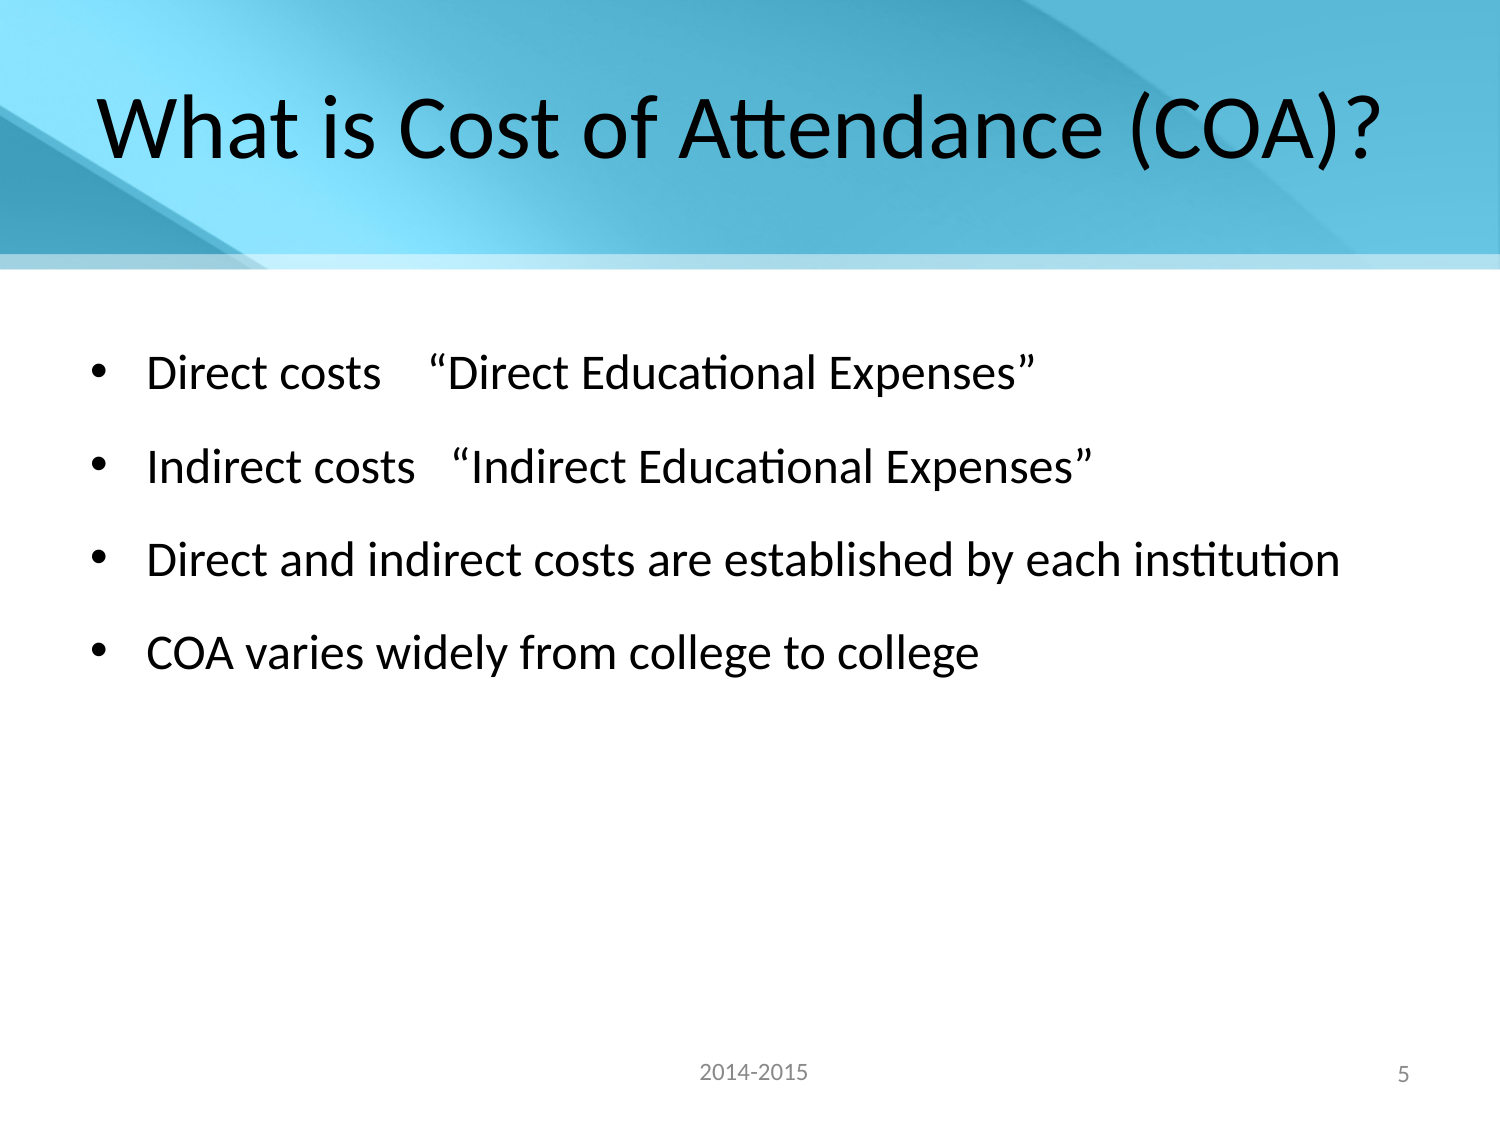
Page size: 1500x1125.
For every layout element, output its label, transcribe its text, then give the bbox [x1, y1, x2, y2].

title What is Cost of Attendance (COA)? [66, 27, 1417, 216]
list Direct costs “Direct Educational Expenses” Indirect costs “Indirect Educational Expenses” Direct and indirect costs are established by each institution COA varies widely from college to college [74, 262, 1426, 1006]
picture [0, 0, 1500, 1125]
slide_number 5 [1074, 1042, 1425, 1103]
footer 2014-2015 [516, 1040, 992, 1101]
